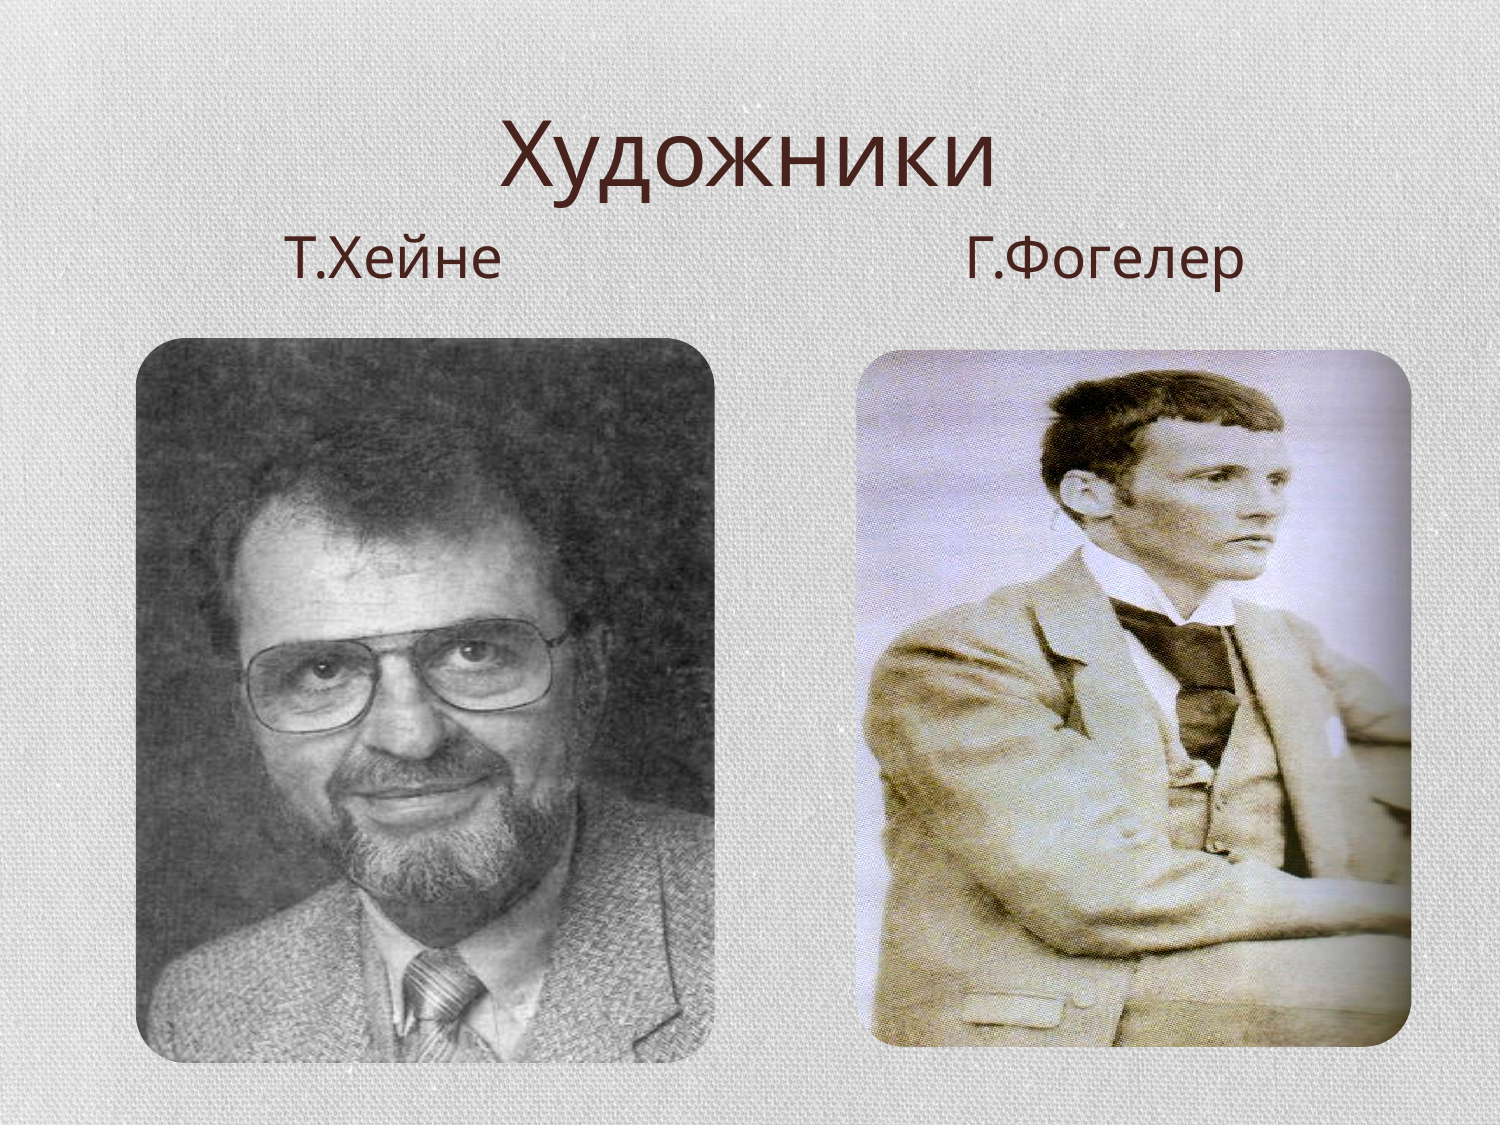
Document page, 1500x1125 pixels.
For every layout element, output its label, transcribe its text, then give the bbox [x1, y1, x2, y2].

title Художники [45, 37, 1455, 213]
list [135, 337, 715, 1064]
list Г.Фогелер [757, 213, 1454, 297]
list Т.Хейне [45, 213, 743, 297]
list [856, 349, 1412, 1048]
